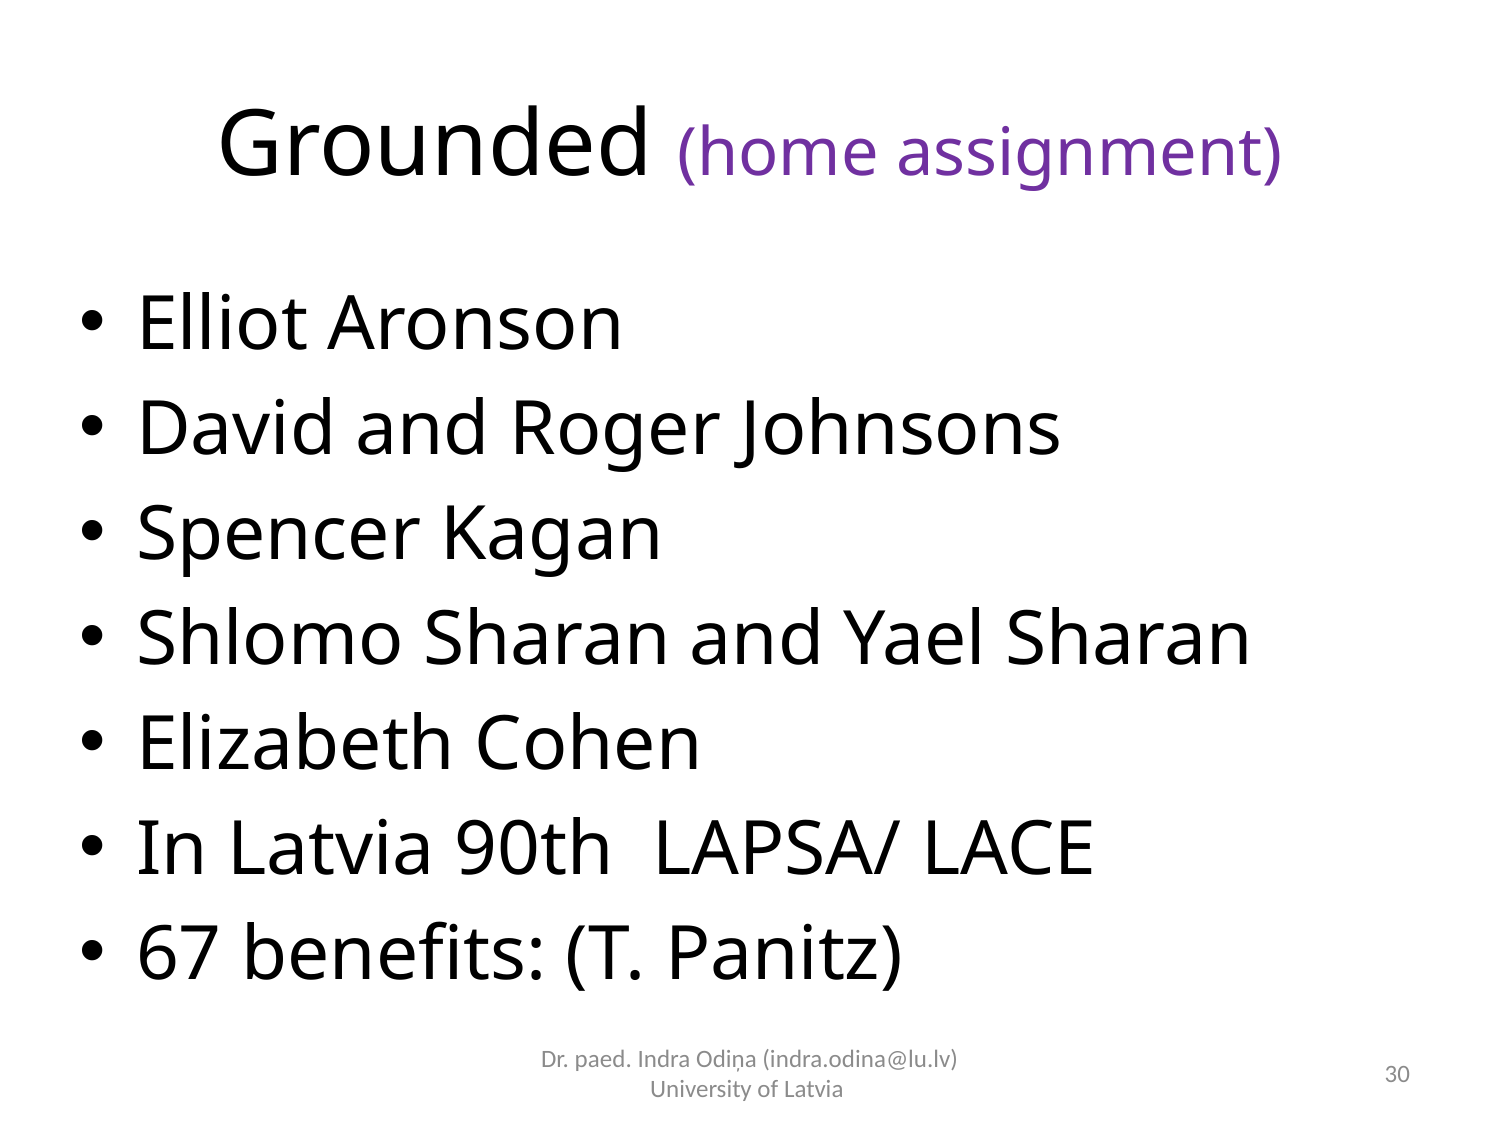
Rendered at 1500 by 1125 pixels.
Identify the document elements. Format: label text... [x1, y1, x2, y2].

footer Dr. paed. Indra Odiņa (indra.odina@lu.lv) University of Latvia [512, 1042, 988, 1103]
slide_number 30 [1074, 1042, 1425, 1103]
title Grounded (home assignment) [75, 45, 1425, 233]
list Elliot Aronson David and Roger Johnsons Spencer Kagan Shlomo Sharan and Yael Sharan Elizabeth Cohen In Latvia 90th LAPSA/ LACE 67 benefits: (T. Panitz) [64, 267, 1425, 1035]
